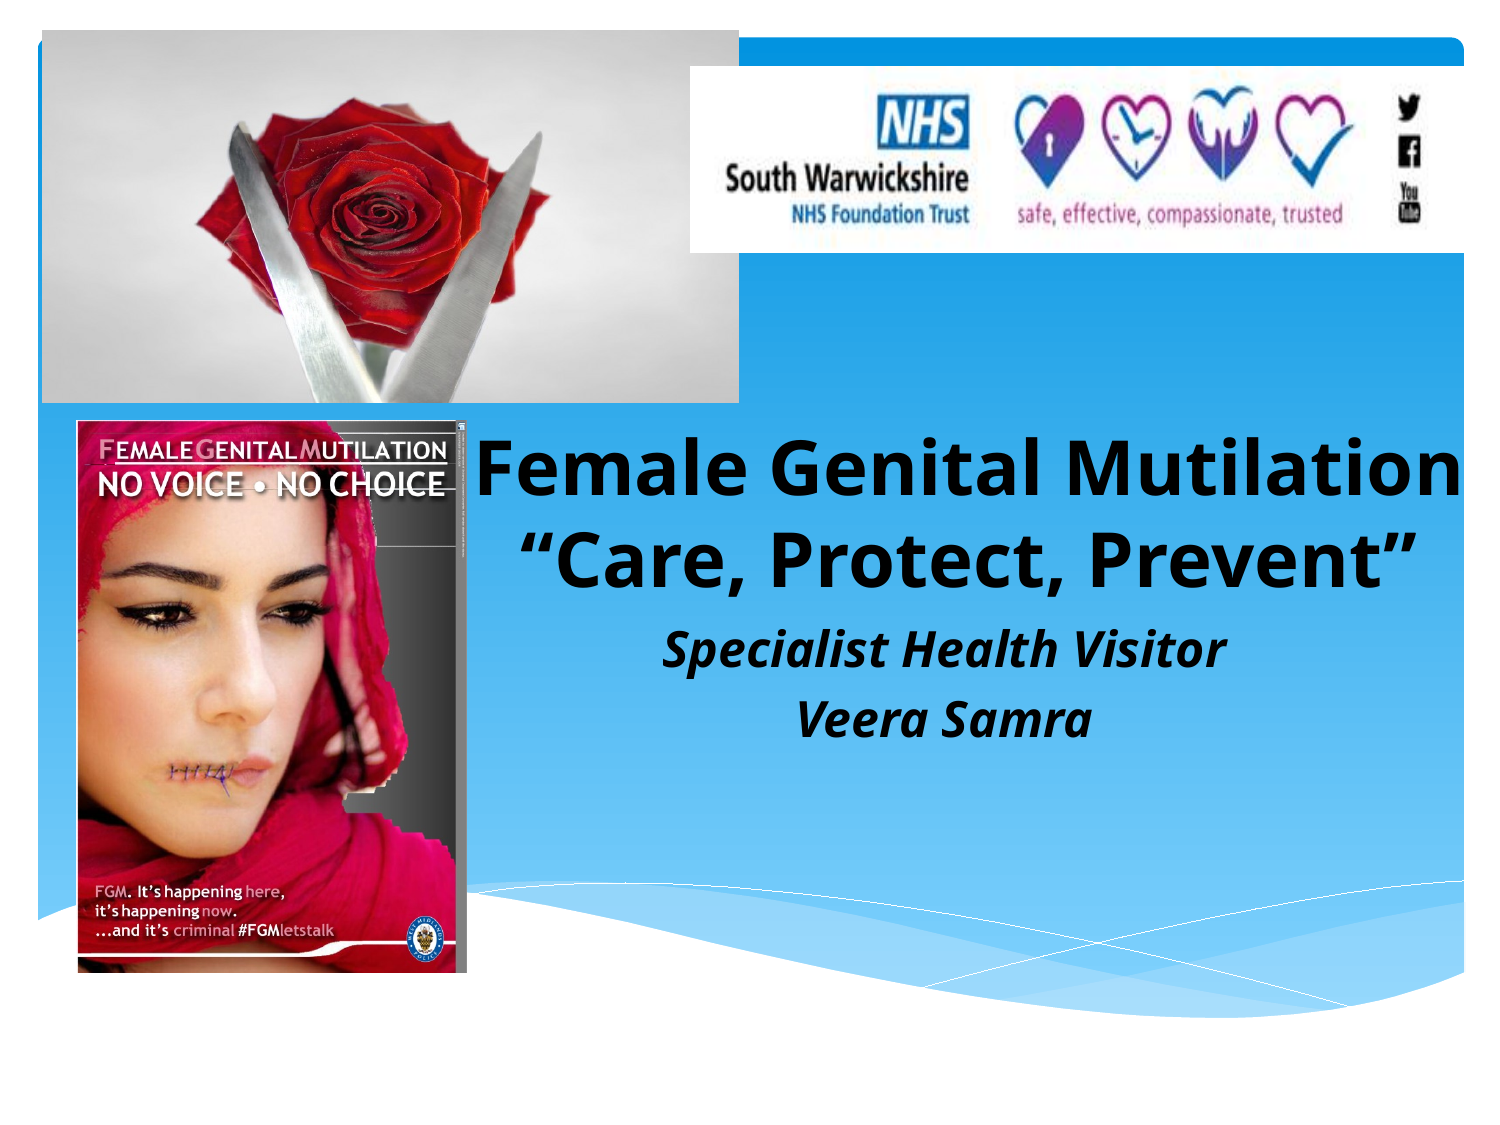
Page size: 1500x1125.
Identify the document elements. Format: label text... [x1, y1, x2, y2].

picture [42, 30, 1467, 403]
picture [76, 420, 467, 973]
title Female Genital Mutilation “Care, Protect, Prevent” [438, 385, 1500, 610]
subtitle Specialist Health Visitor Veera Samra [473, 609, 1470, 858]
